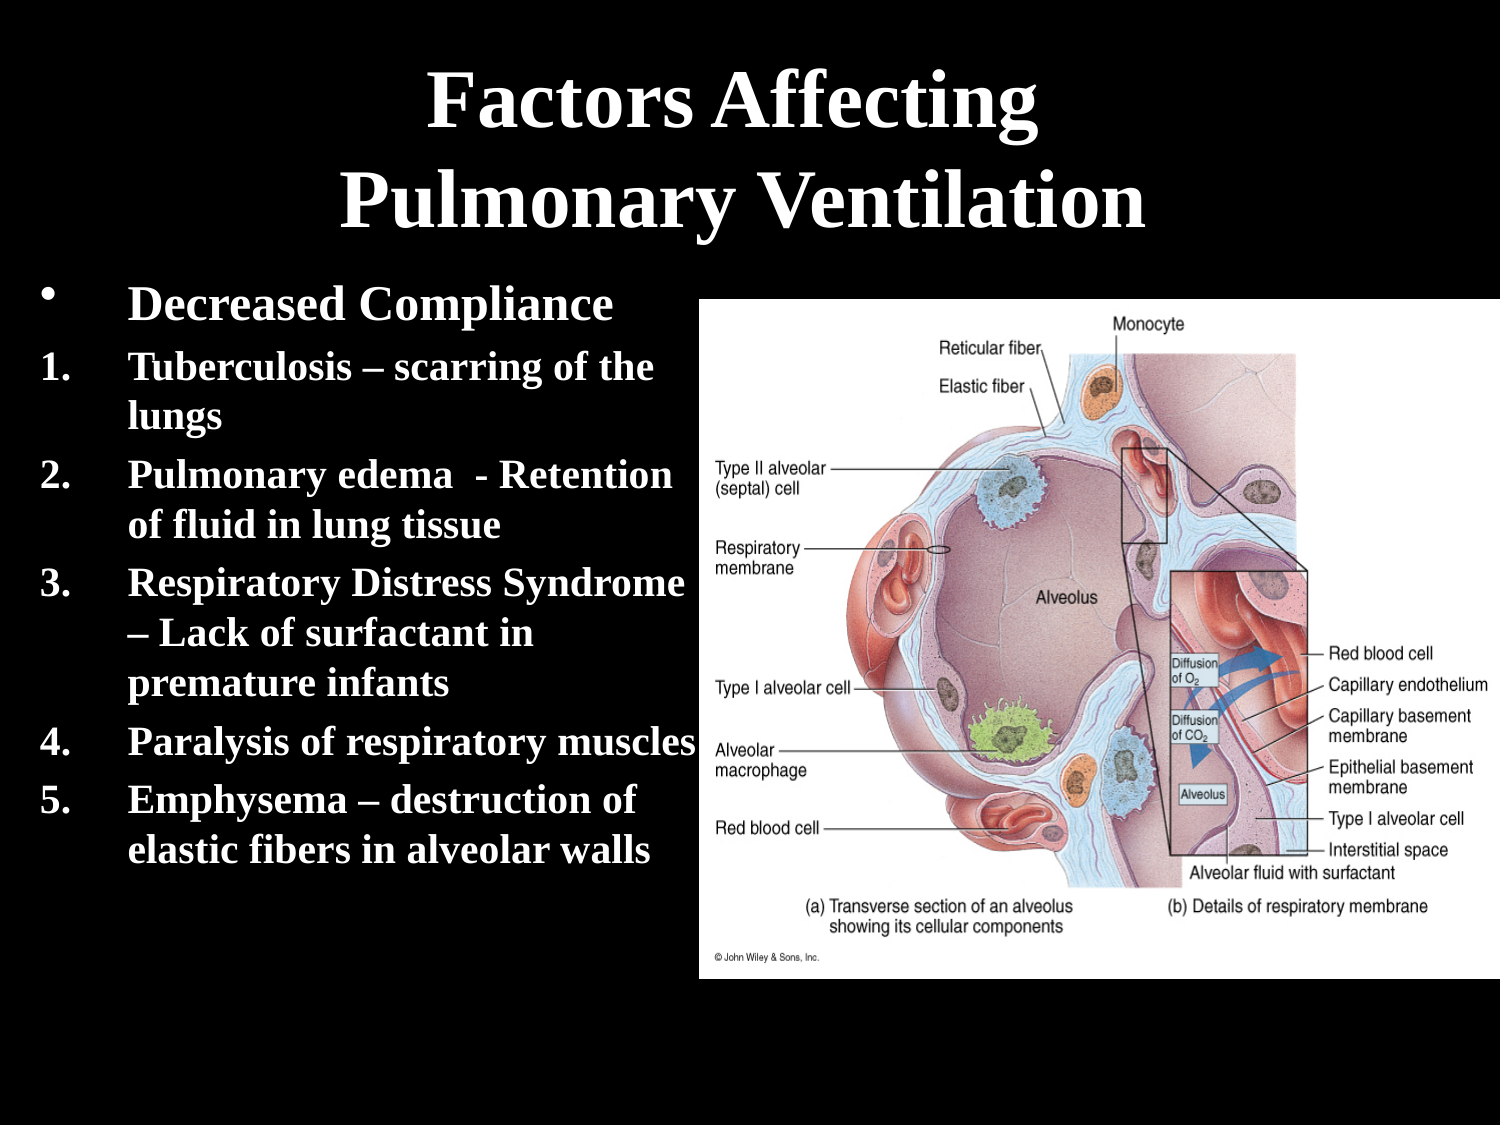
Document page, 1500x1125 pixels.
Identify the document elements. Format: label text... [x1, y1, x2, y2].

title Factors Affecting Pulmonary Ventilation [37, 49, 1451, 238]
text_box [699, 299, 1500, 979]
list Decreased Compliance Tuberculosis – scarring of the lungs Pulmonary edema - Retention of fluid in lung tissue Respiratory Distress Syndrome – Lack of surfactant in premature infants Paralysis of respiratory muscles Emphysema – destruction of elastic fibers in alveolar walls [24, 262, 713, 1001]
